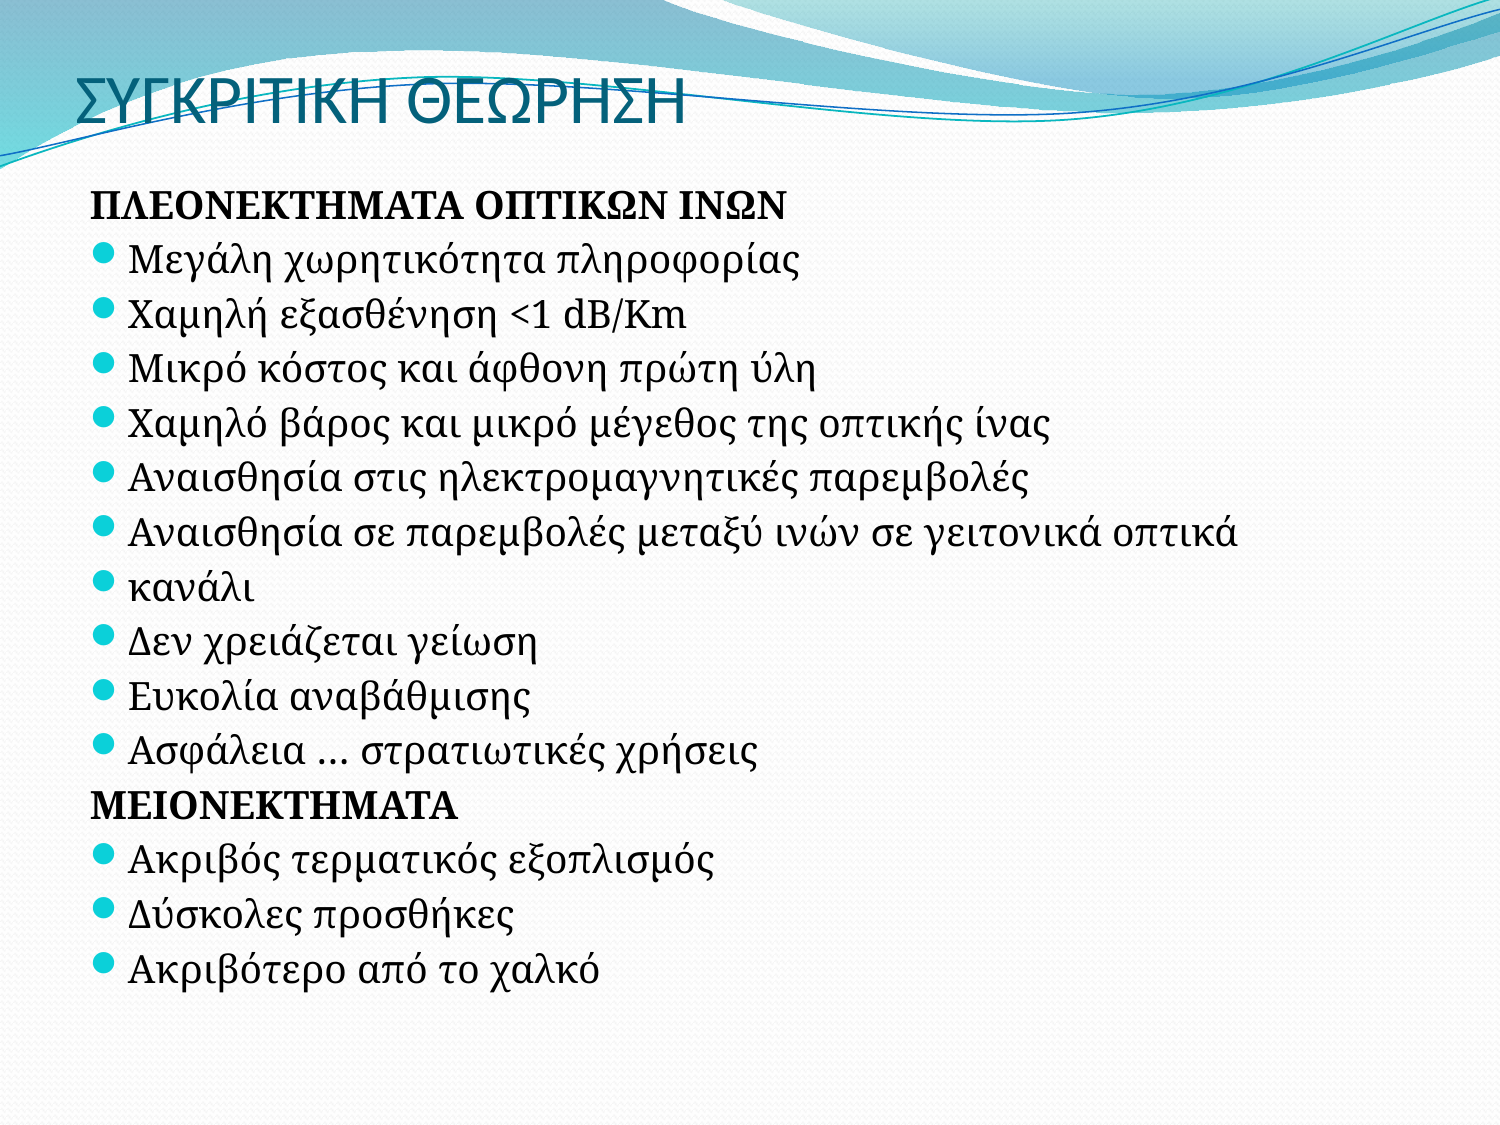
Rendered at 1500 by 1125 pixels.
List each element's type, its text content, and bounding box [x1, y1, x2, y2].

list ΠΛΕΟΝΕΚΤΗΜΑΤΑ ΟΠΤΙΚΩΝ ΙΝΩΝ Μεγάλη χωρητικότητα πληροφορίας Χαμηλή εξασθένηση <1 dB/Km Μικρό κόστος και άφθονη πρώτη ύλη Χαμηλό βάρος και μικρό μέγεθος της οπτικής ίνας Αναισθησία στις ηλεκτρομαγνητικές παρεμβολές Αναισθησία σε παρεμβολές μεταξύ ινών σε γειτονικά οπτικά κανάλι Δεν χρειάζεται γείωση Ευκολία αναβάθμισης Ασφάλεια … στρατιωτικές χρήσεις ΜΕΙΟΝΕΚΤΗΜΑΤΑ Ακριβός τερματικός εξοπλισμός Δύσκολες προσθήκες Ακριβότερο από το χαλκό [75, 172, 1425, 1005]
title ΣΥΓΚΡΙΤΙΚΗ ΘΕΩΡΗΣΗ [75, 45, 1425, 138]
